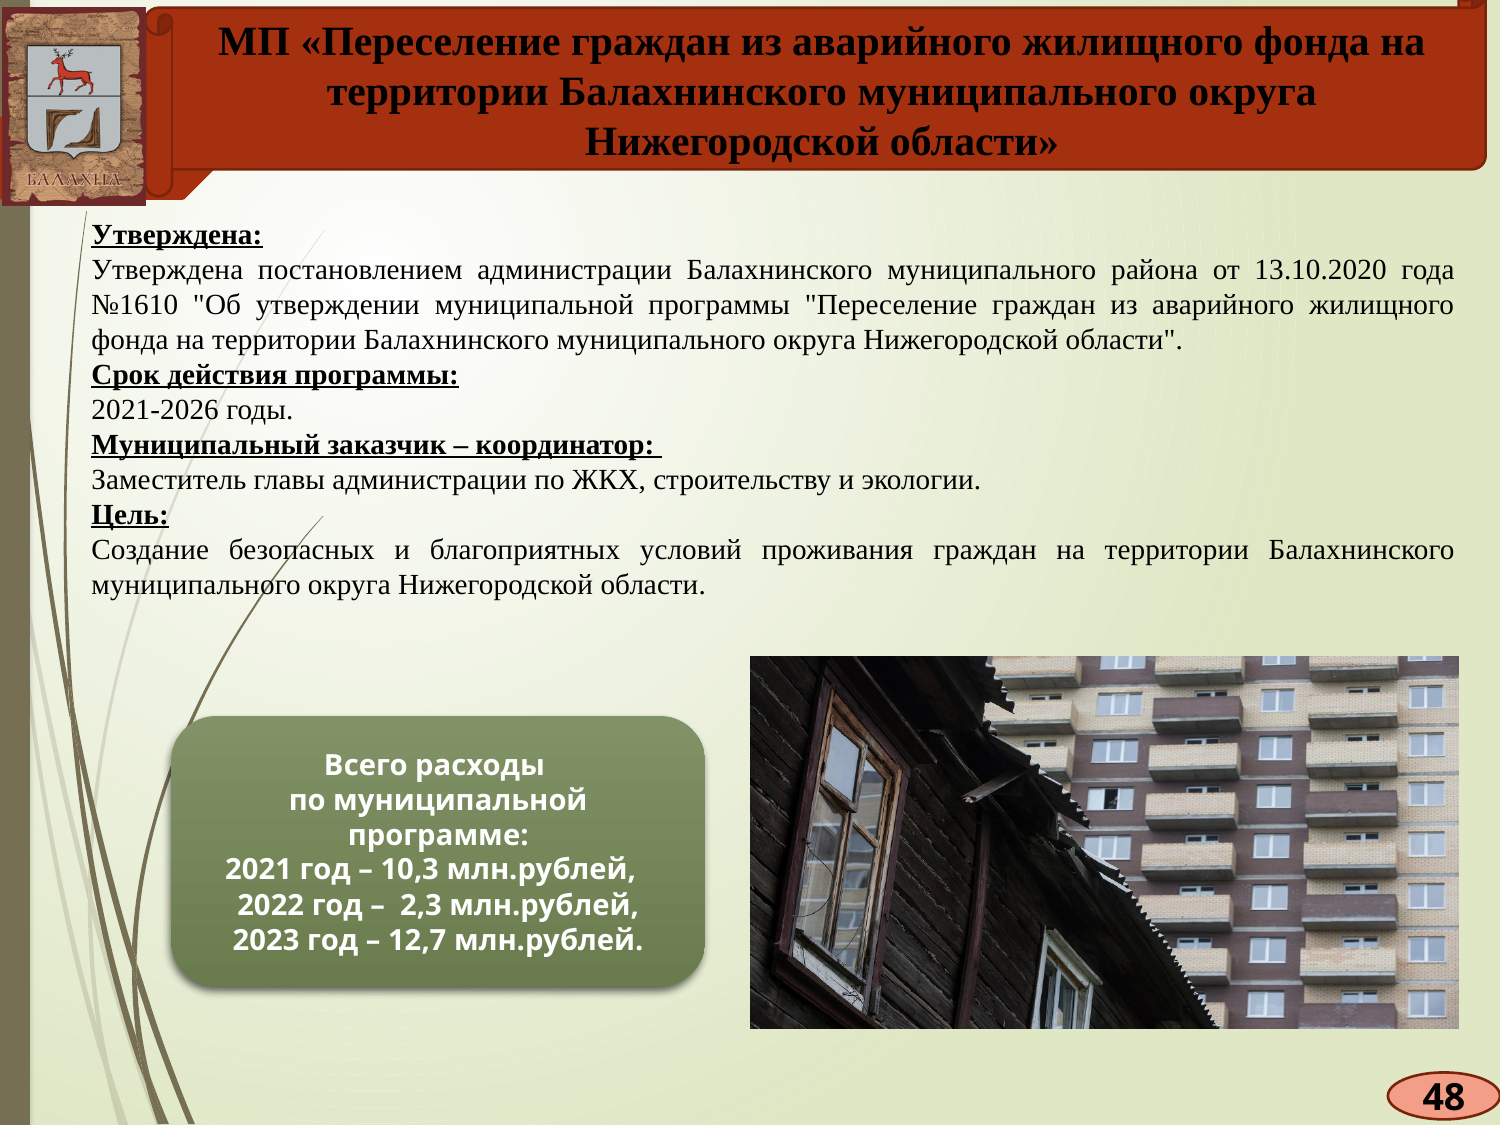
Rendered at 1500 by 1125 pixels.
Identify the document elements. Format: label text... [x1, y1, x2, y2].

picture [749, 656, 1459, 1029]
text_box 48 [1386, 1071, 1500, 1121]
text_box Утверждена: Утверждена постановлением администрации Балахнинского муниципального района от 13.10.2020 года №1610 "Об утверждении муниципальной программы "Переселение граждан из аварийного жилищного фонда на территории Балахнинского муниципального округа Нижегородской области". Срок действия программы: 2021-2026 годы. Муниципальный заказчик – координатор: Заместитель главы администрации по ЖКХ, строительству и экологии. Цель: Создание безопасных и благоприятных условий проживания граждан на территории Балахнинского муниципального округа Нижегородской области. [76, 208, 1471, 608]
text_box Всего расходы по муниципальной программе: 2021 год – 10,3 млн.рублей, 2022 год – 2,3 млн.рублей, 2023 год – 12,7 млн.рублей. [171, 715, 706, 986]
text_box МП «Переселение граждан из аварийного жилищного фонда на территории Балахнинского муниципального округа Нижегородской области» [149, 0, 1487, 198]
picture [1, 7, 146, 206]
